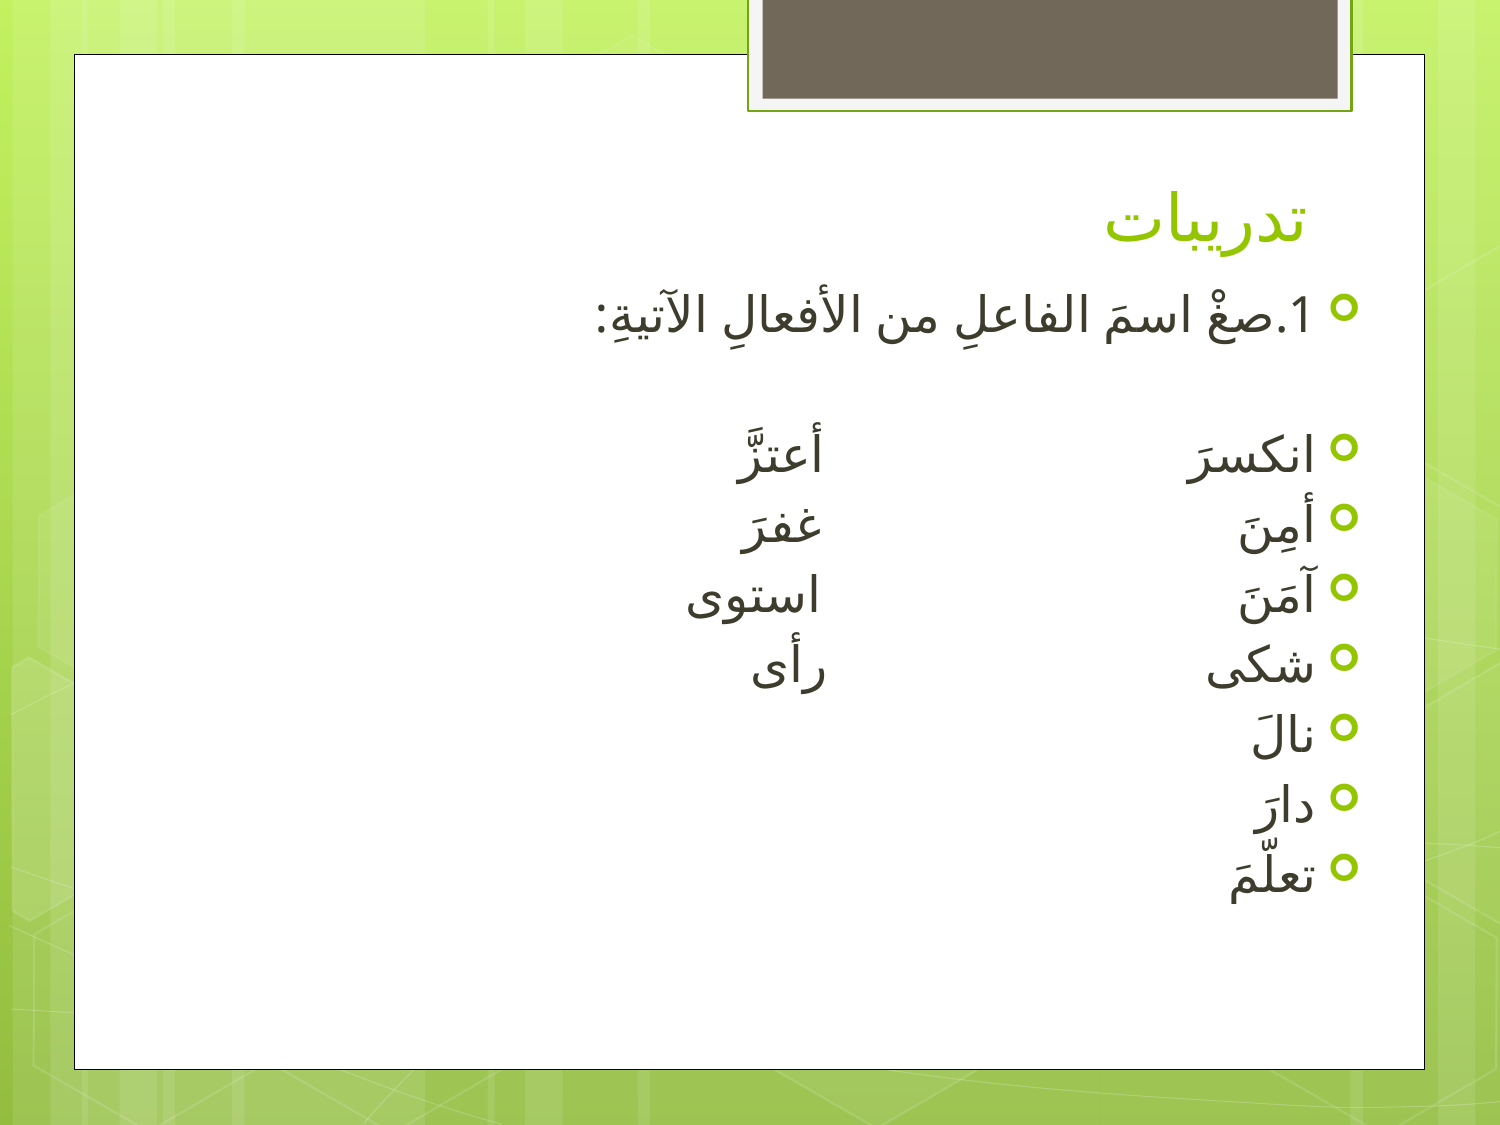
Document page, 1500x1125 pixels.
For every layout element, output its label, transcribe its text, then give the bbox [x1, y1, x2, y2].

title تدريبات [171, 168, 1324, 263]
list 1.صغْ اسمَ الفاعلِ من الأفعالِ الآتيةِ: انكسرَ أعتزَّ أمِنَ غفرَ آمَنَ استوى شكى رأى نالَ دارَ تعلّمَ [171, 275, 1388, 957]
